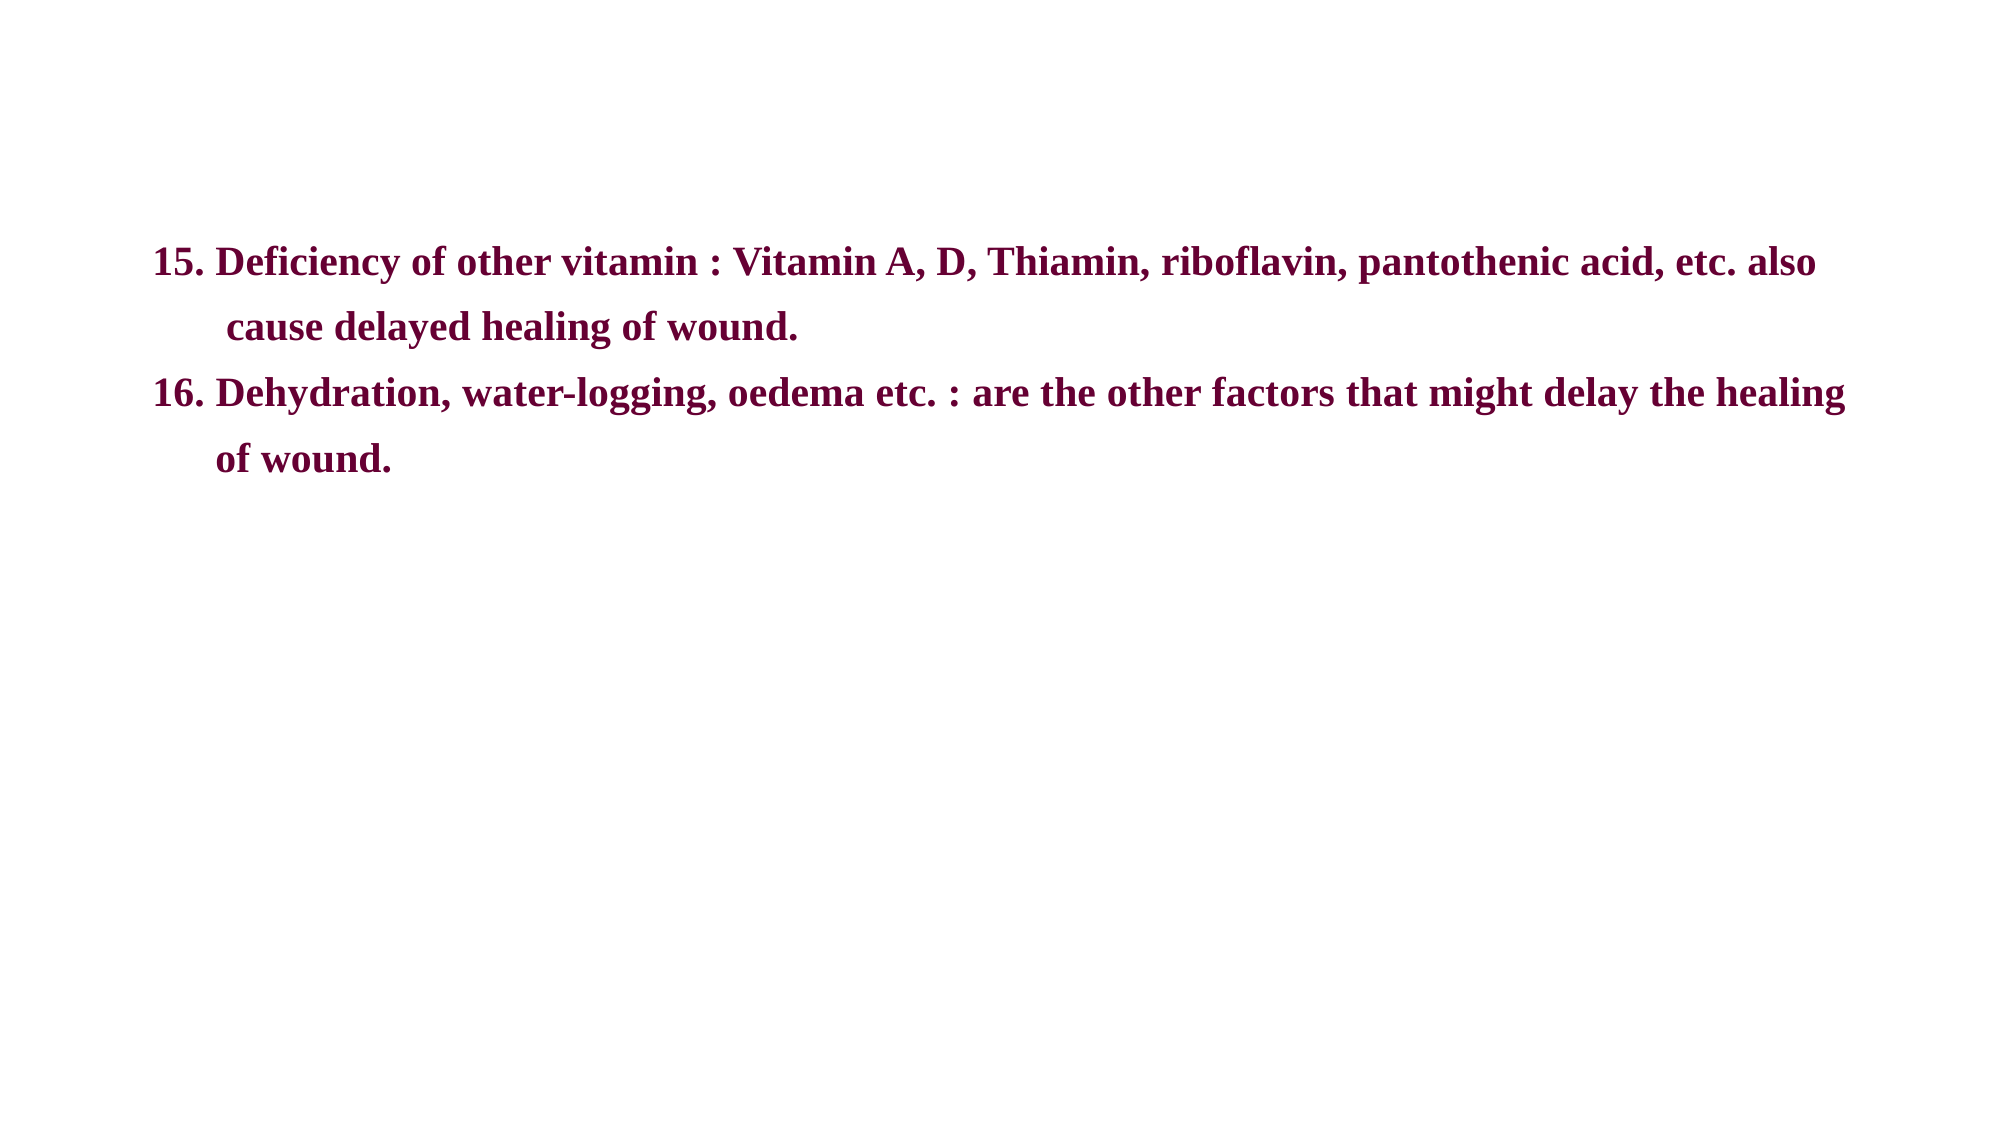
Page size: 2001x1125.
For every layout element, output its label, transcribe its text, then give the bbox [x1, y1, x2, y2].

list 15. Deficiency of other vitamin : Vitamin A, D, Thiamin, riboflavin, pantothenic acid, etc. also cause delayed healing of wound. 16. Dehydration, water-logging, oedema etc. : are the other factors that might delay the healing of wound. [137, 231, 1863, 1014]
